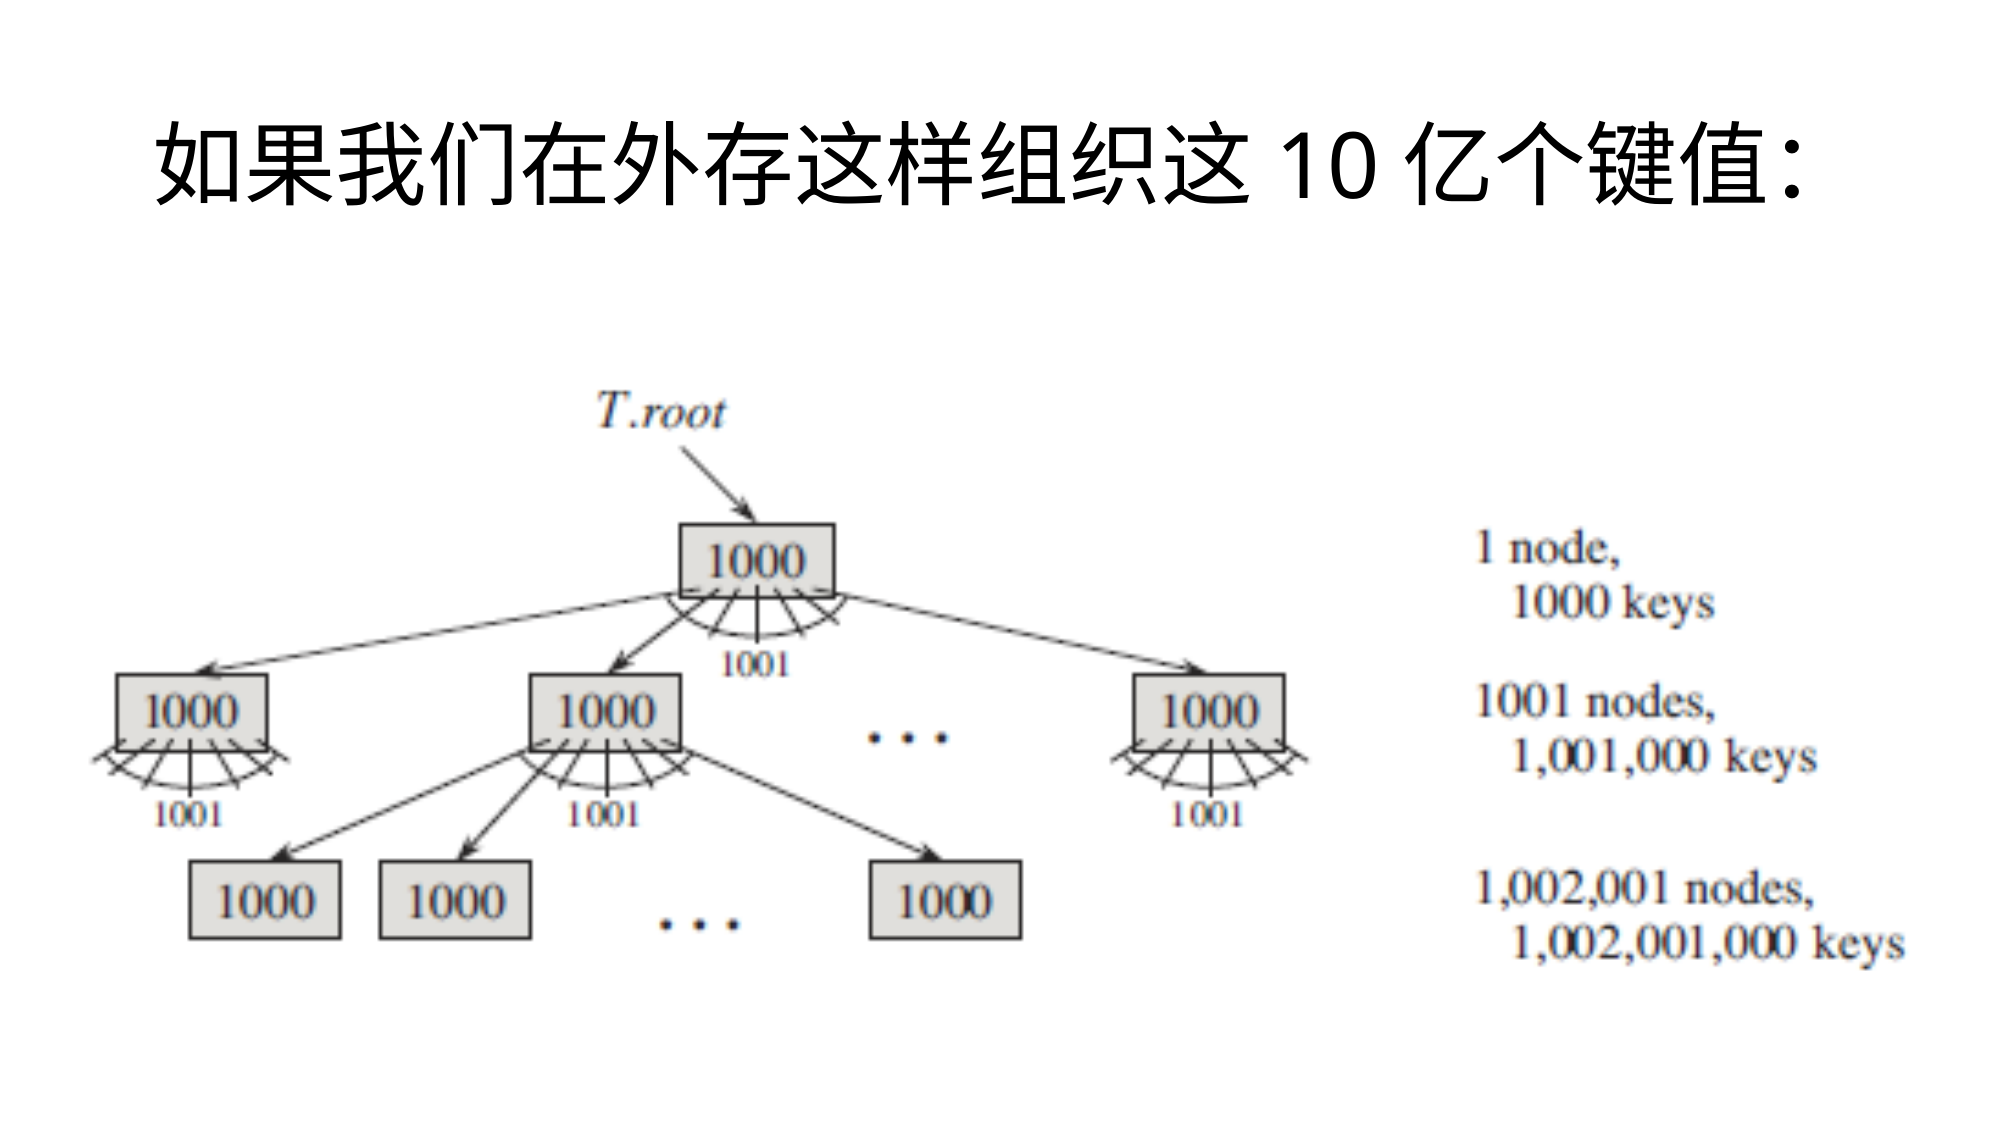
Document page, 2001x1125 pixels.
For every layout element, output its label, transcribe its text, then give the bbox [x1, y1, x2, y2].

title 如果我们在外存这样组织这10亿个键值： [137, 59, 1863, 278]
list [25, 330, 1975, 1044]
